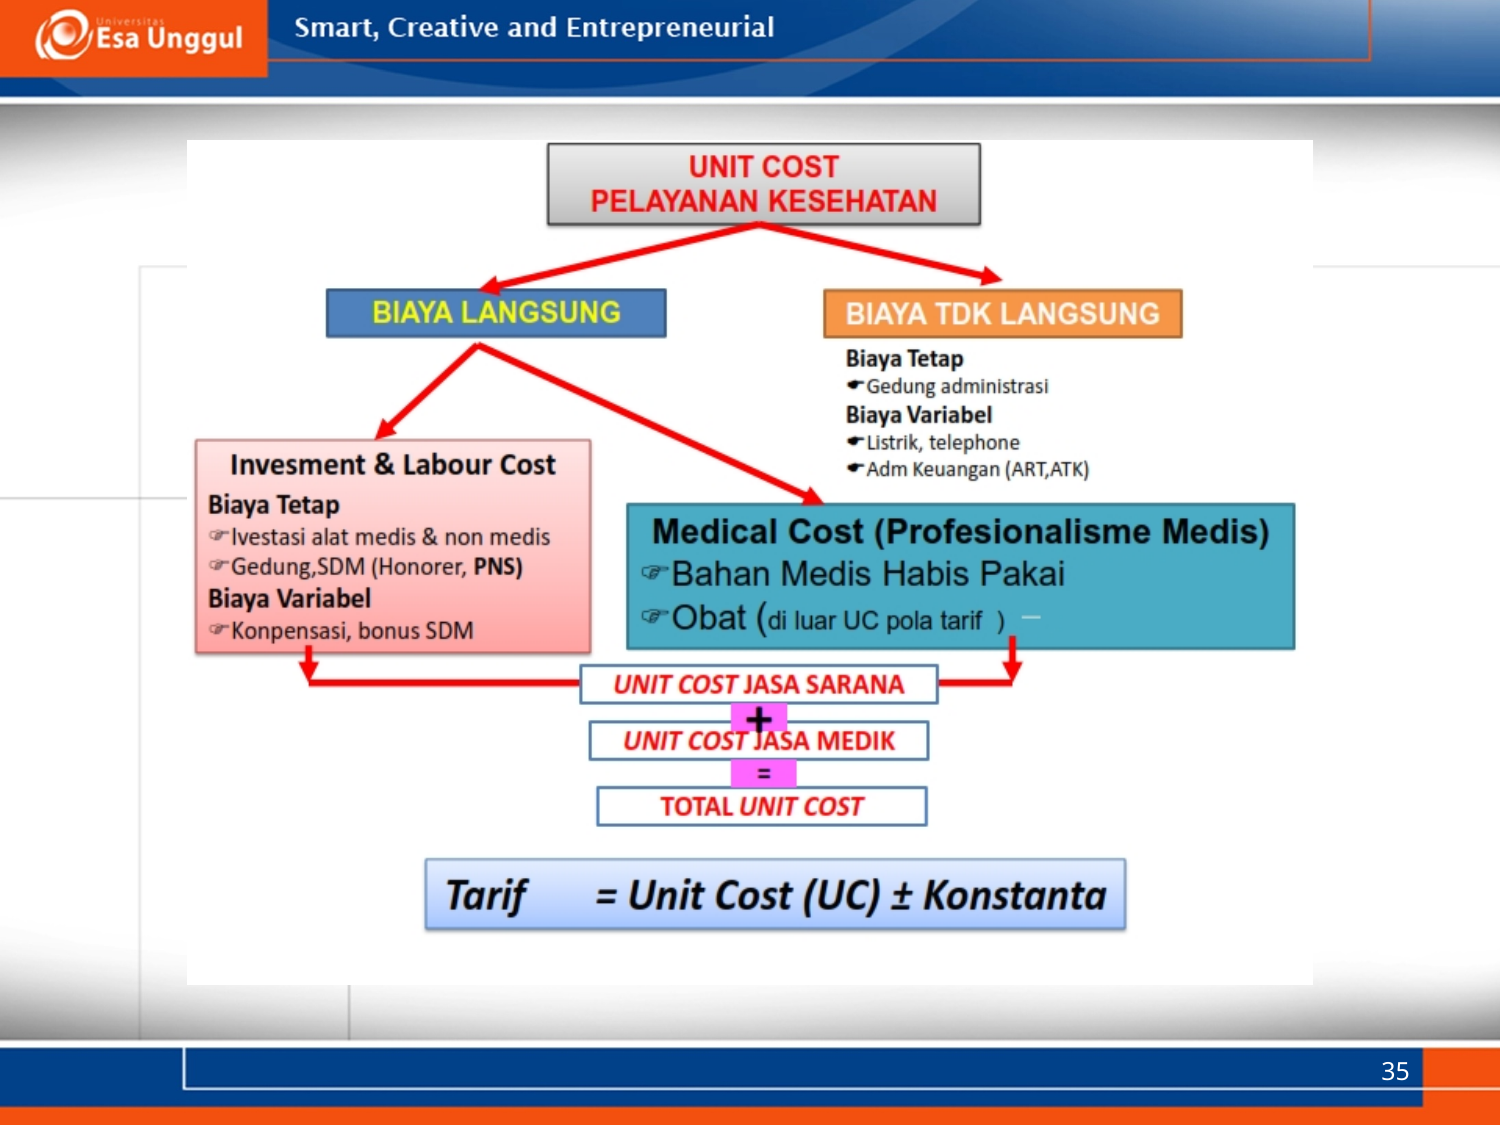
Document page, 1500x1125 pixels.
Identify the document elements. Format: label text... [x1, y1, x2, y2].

text_box [74, 657, 1425, 1038]
picture [0, 0, 1500, 1125]
slide_number 35 [1250, 1042, 1425, 1103]
